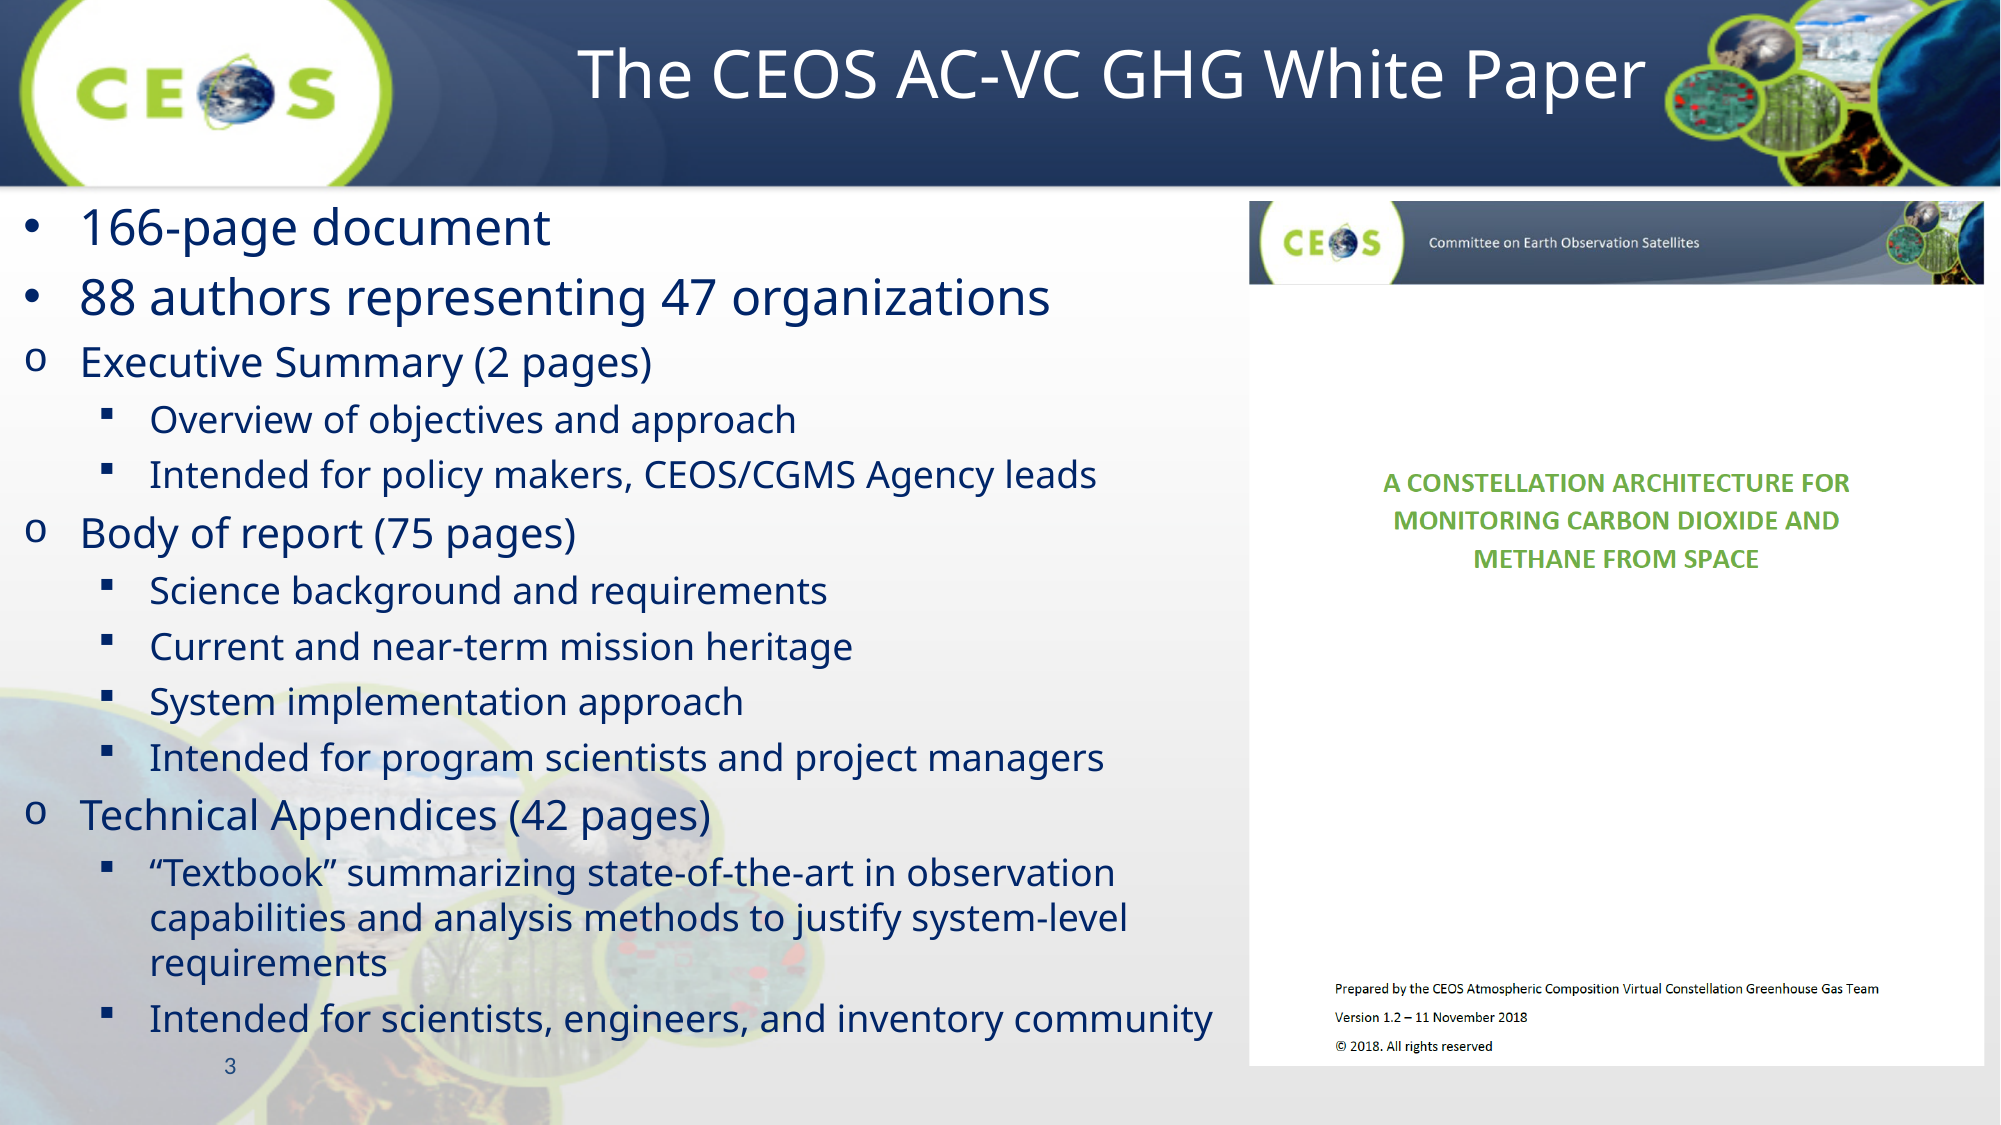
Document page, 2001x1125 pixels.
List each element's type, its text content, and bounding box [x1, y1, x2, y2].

slide_number 3 [133, 1043, 245, 1089]
picture [0, 0, 2001, 1125]
title The CEOS AC-VC GHG White Paper [394, 24, 1663, 188]
list 166-page document 88 authors representing 47 organizations Executive Summary (2 pages) Overview of objectives and approach Intended for policy makers, CEOS/CGMS Agency leads Body of report (75 pages) Science background and requirements Current and near-term mission heritage System implementation approach Intended for program scientists and project managers Technical Appendices (42 pages) “Textbook” summarizing state-of-the-art in observation capabilities and analysis methods to justify system-level requirements Intended for scientists, engineers, and inventory community [8, 187, 1250, 1043]
